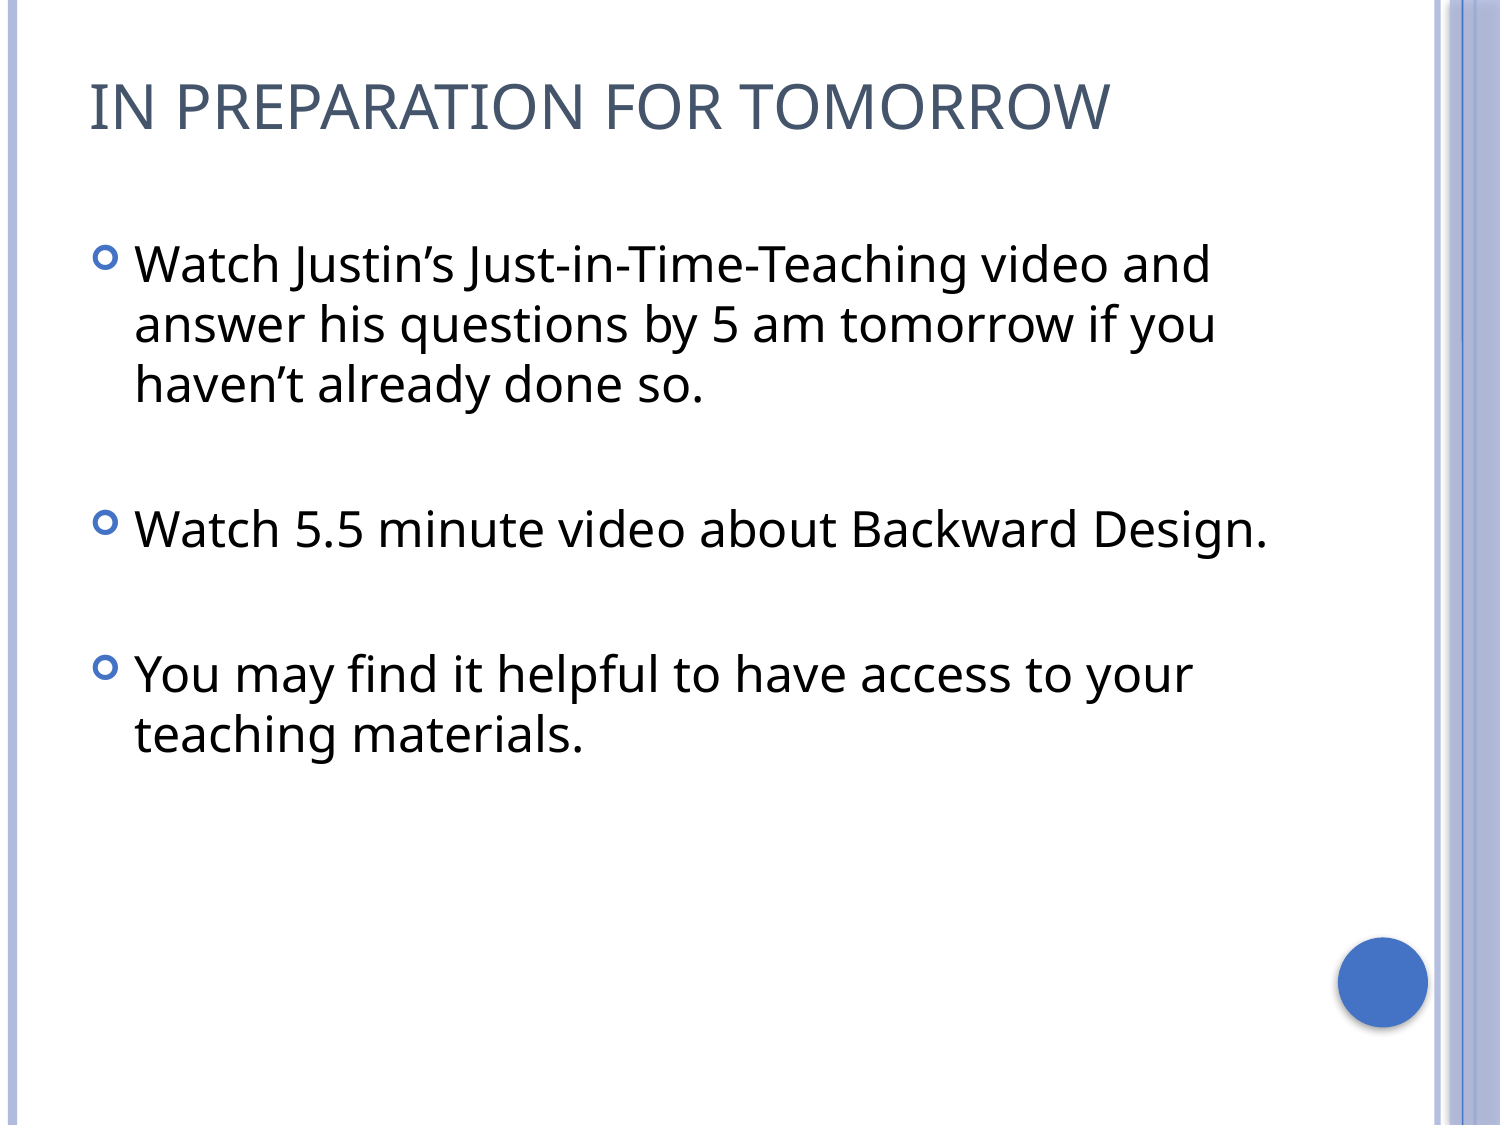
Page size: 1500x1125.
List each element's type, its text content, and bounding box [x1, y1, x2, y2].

title In Preparation for Tomorrow [75, 45, 1425, 150]
list Watch Justin’s Just-in-Time-Teaching video and answer his questions by 5 am tomorrow if you haven’t already done so. Watch 5.5 minute video about Backward Design. You may find it helpful to have access to your teaching materials. [75, 224, 1300, 1088]
